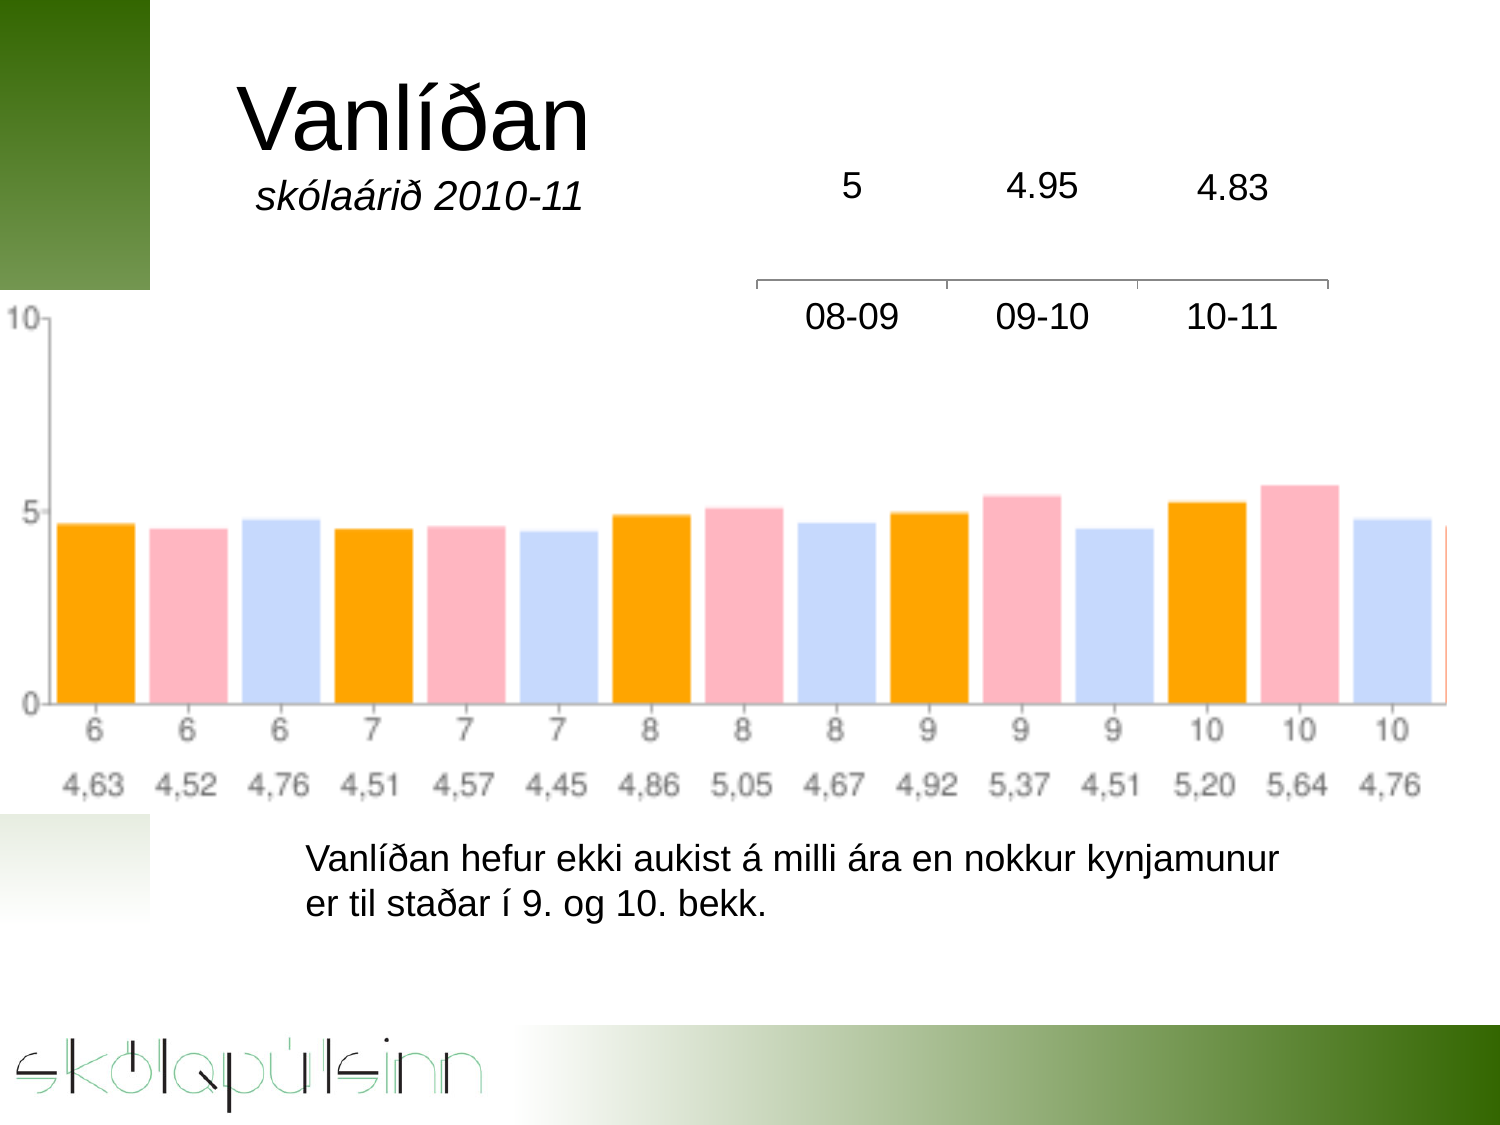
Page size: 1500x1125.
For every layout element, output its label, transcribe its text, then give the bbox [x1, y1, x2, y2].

chart [702, 113, 1330, 362]
text_box Vanlíðan hefur ekki aukist á milli ára en nokkur kynjamunur er til staðar í 9. og 10. bekk. [290, 826, 1298, 931]
title Vanlíðan skólaárið 2010-11 [173, 44, 656, 233]
picture [1, 1018, 494, 1125]
picture [0, 290, 1447, 814]
